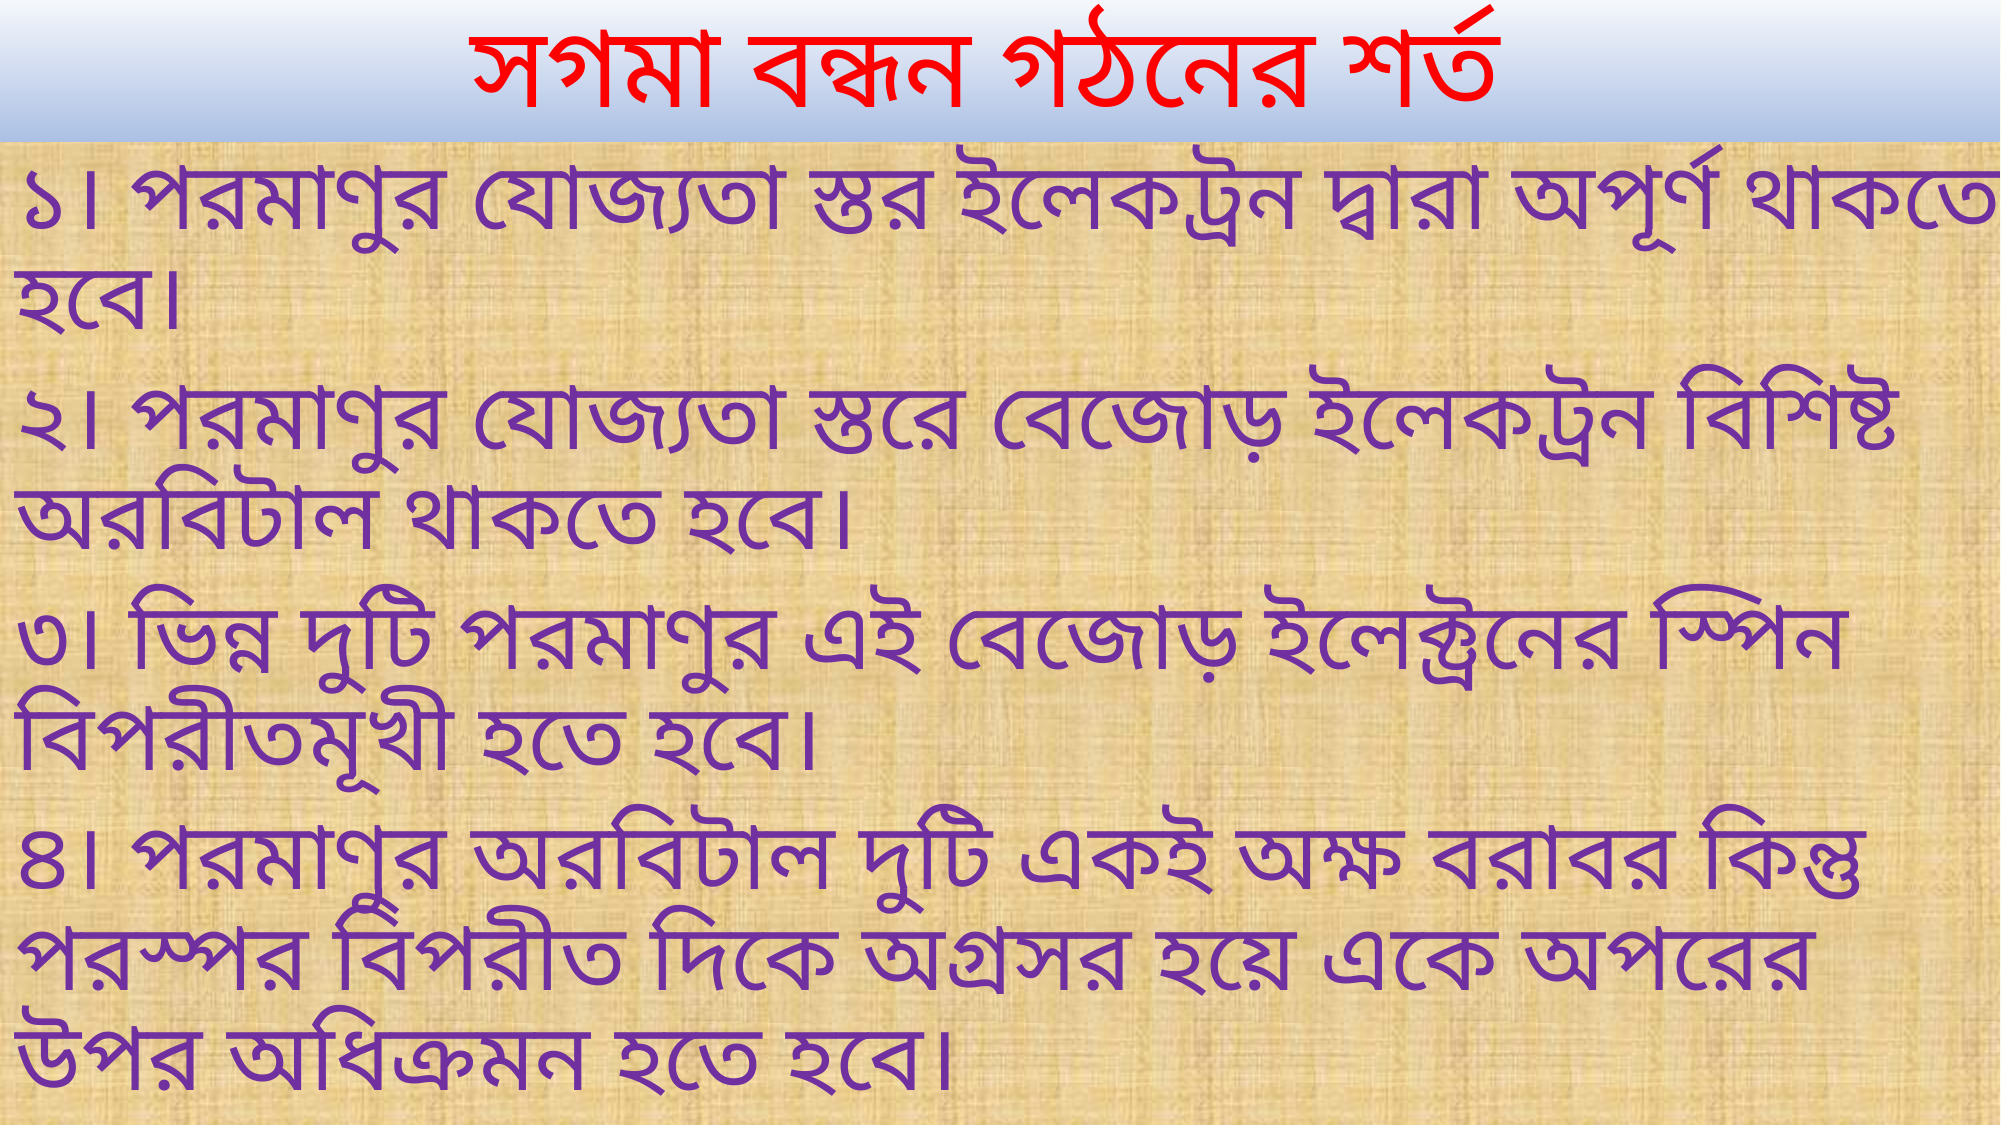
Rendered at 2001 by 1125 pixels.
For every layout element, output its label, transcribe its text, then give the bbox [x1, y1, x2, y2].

title সগমা বন্ধন গঠনের শর্ত [0, 0, 2000, 141]
list ১। পরমাণুর যোজ্যতা স্তর ইলেকট্রন দ্বারা অপূর্ণ থাকতে হবে। ২। পরমাণুর যোজ্যতা স্তরে বেজোড় ইলেকট্রন বিশিষ্ট অরবিটাল থাকতে হবে। ৩। ভিন্ন দুটি পরমাণুর এই বেজোড় ইলেক্ট্রনের স্পিন বিপরীতমূখী হতে হবে। ৪। পরমাণুর অরবিটাল দুটি একই অক্ষ বরাবর কিন্তু পরস্পর বিপরীত দিকে অগ্রসর হয়ে একে অপরের উপর অধিক্রমন হতে হবে। [0, 141, 2000, 1125]
